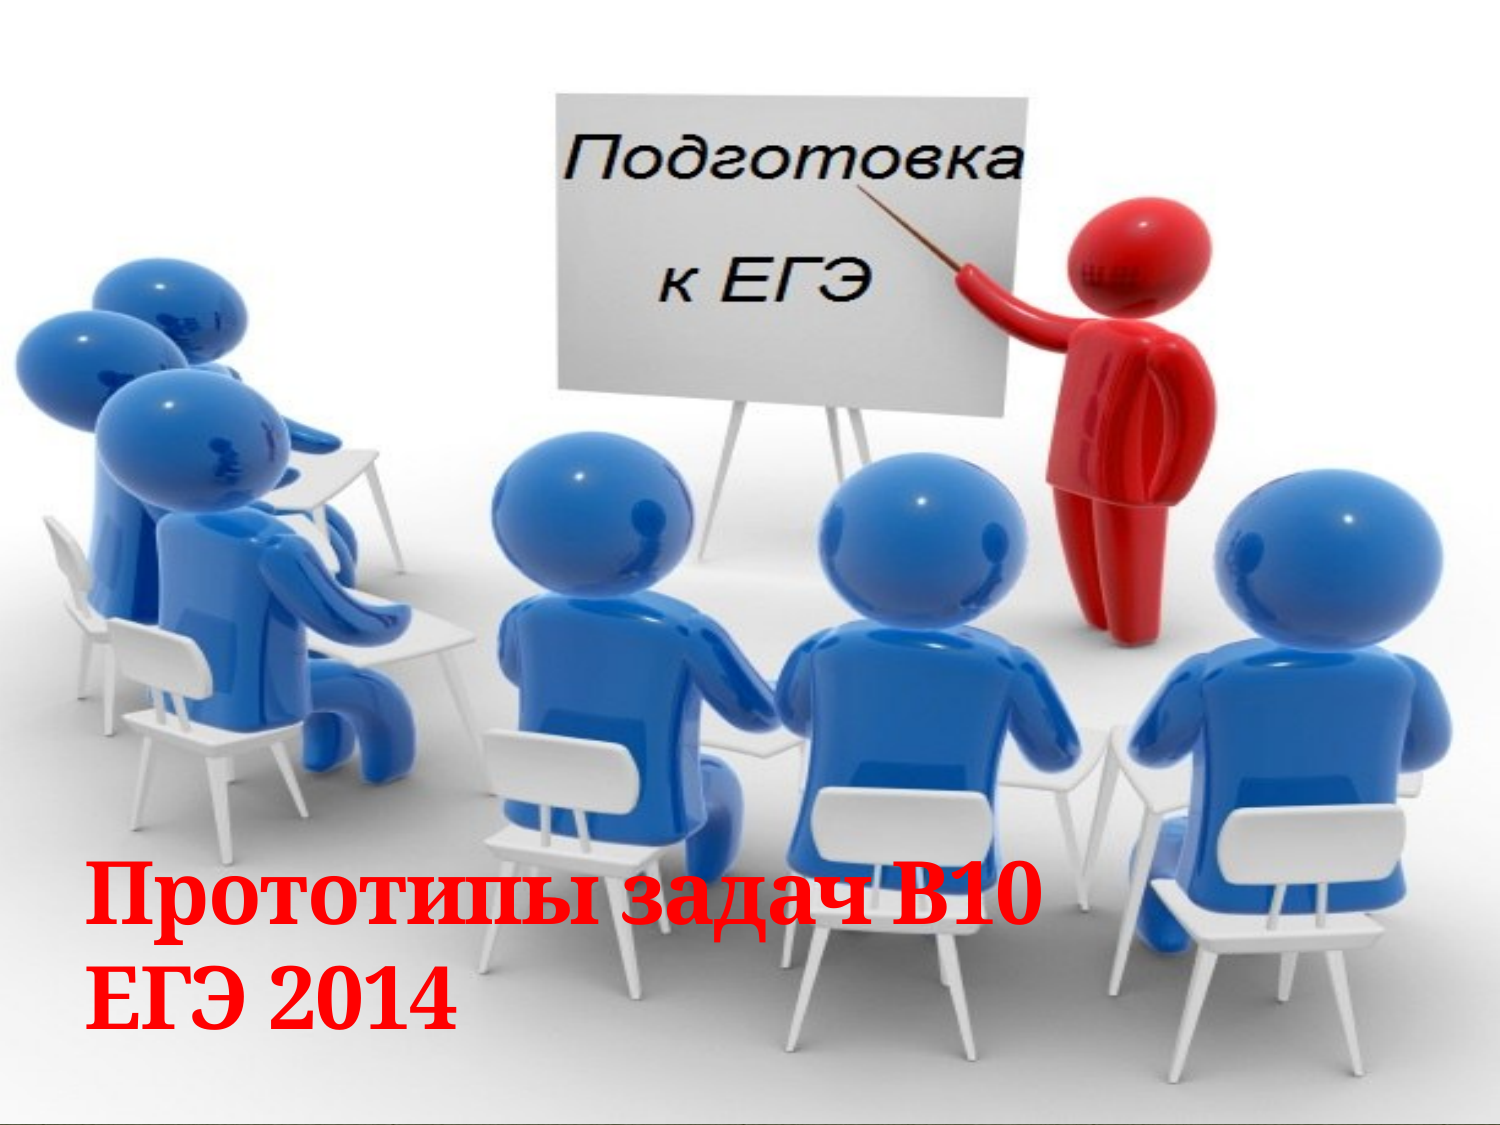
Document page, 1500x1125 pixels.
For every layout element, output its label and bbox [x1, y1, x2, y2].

list [4, 4, 1497, 1120]
